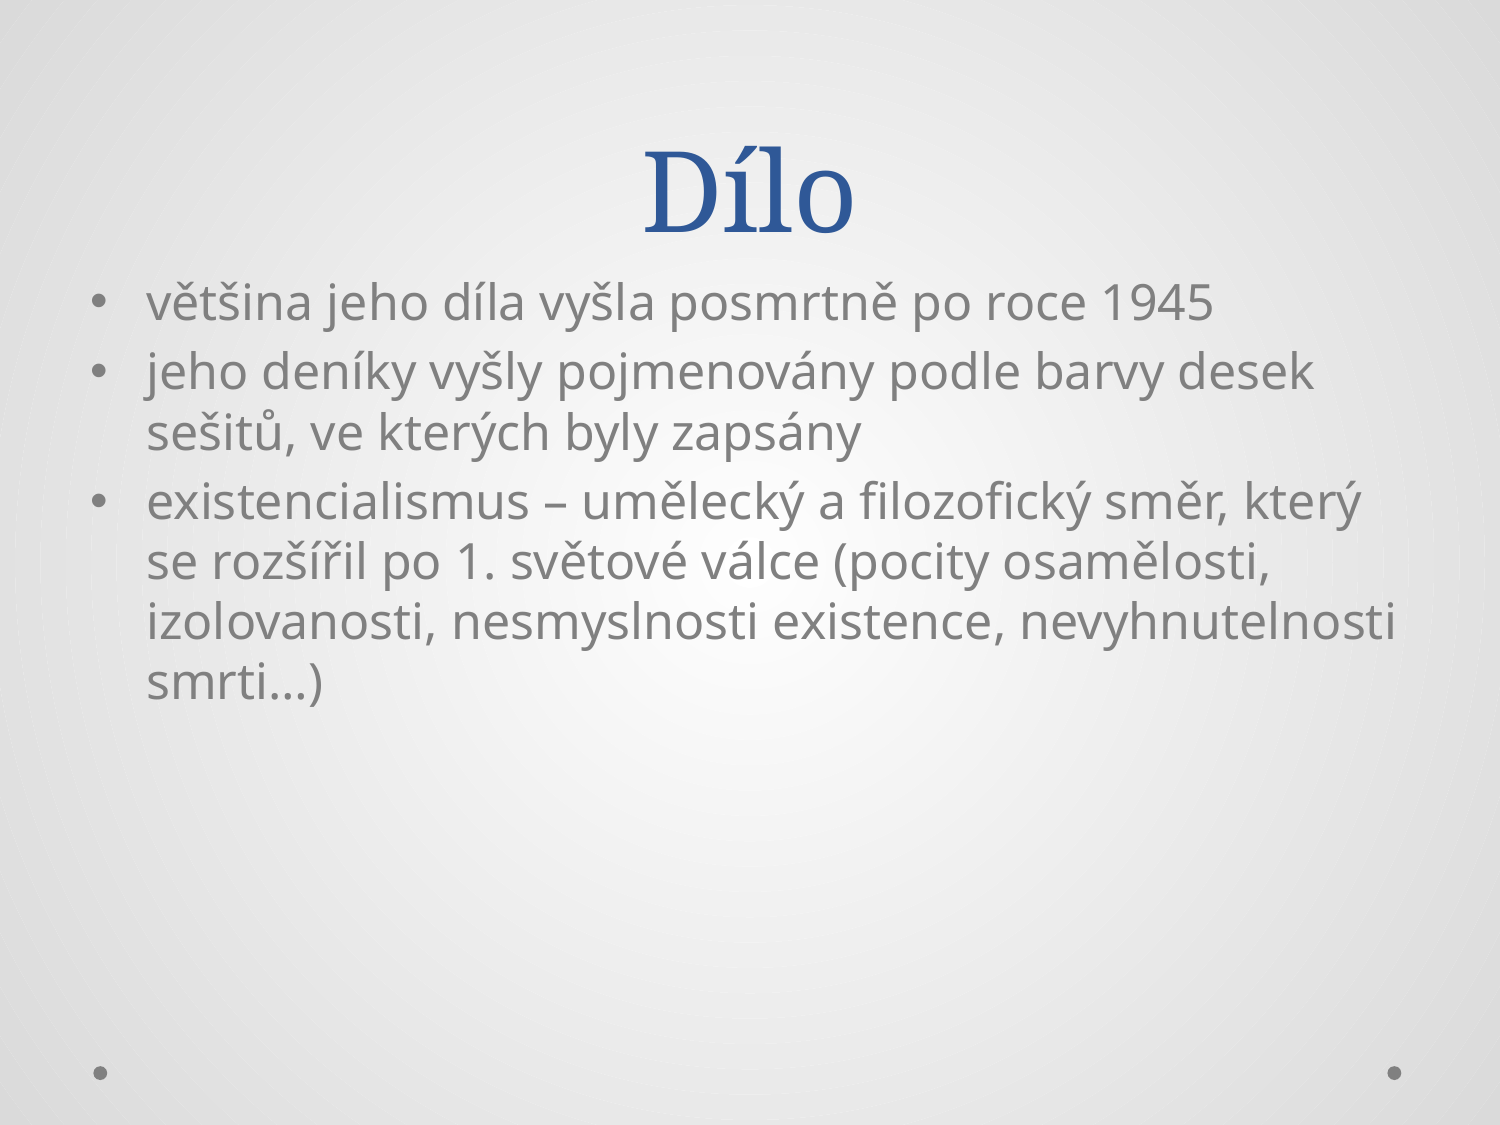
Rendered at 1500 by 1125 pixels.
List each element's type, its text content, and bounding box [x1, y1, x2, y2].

list většina jeho díla vyšla posmrtně po roce 1945 jeho deníky vyšly pojmenovány podle barvy desek sešitů, ve kterých byly zapsány existencialismus – umělecký a filozofický směr, který se rozšířil po 1. světové válce (pocity osamělosti, izolovanosti, nesmyslnosti existence, nevyhnutelnosti smrti…) [75, 262, 1425, 1005]
title Dílo [75, 0, 1425, 262]
